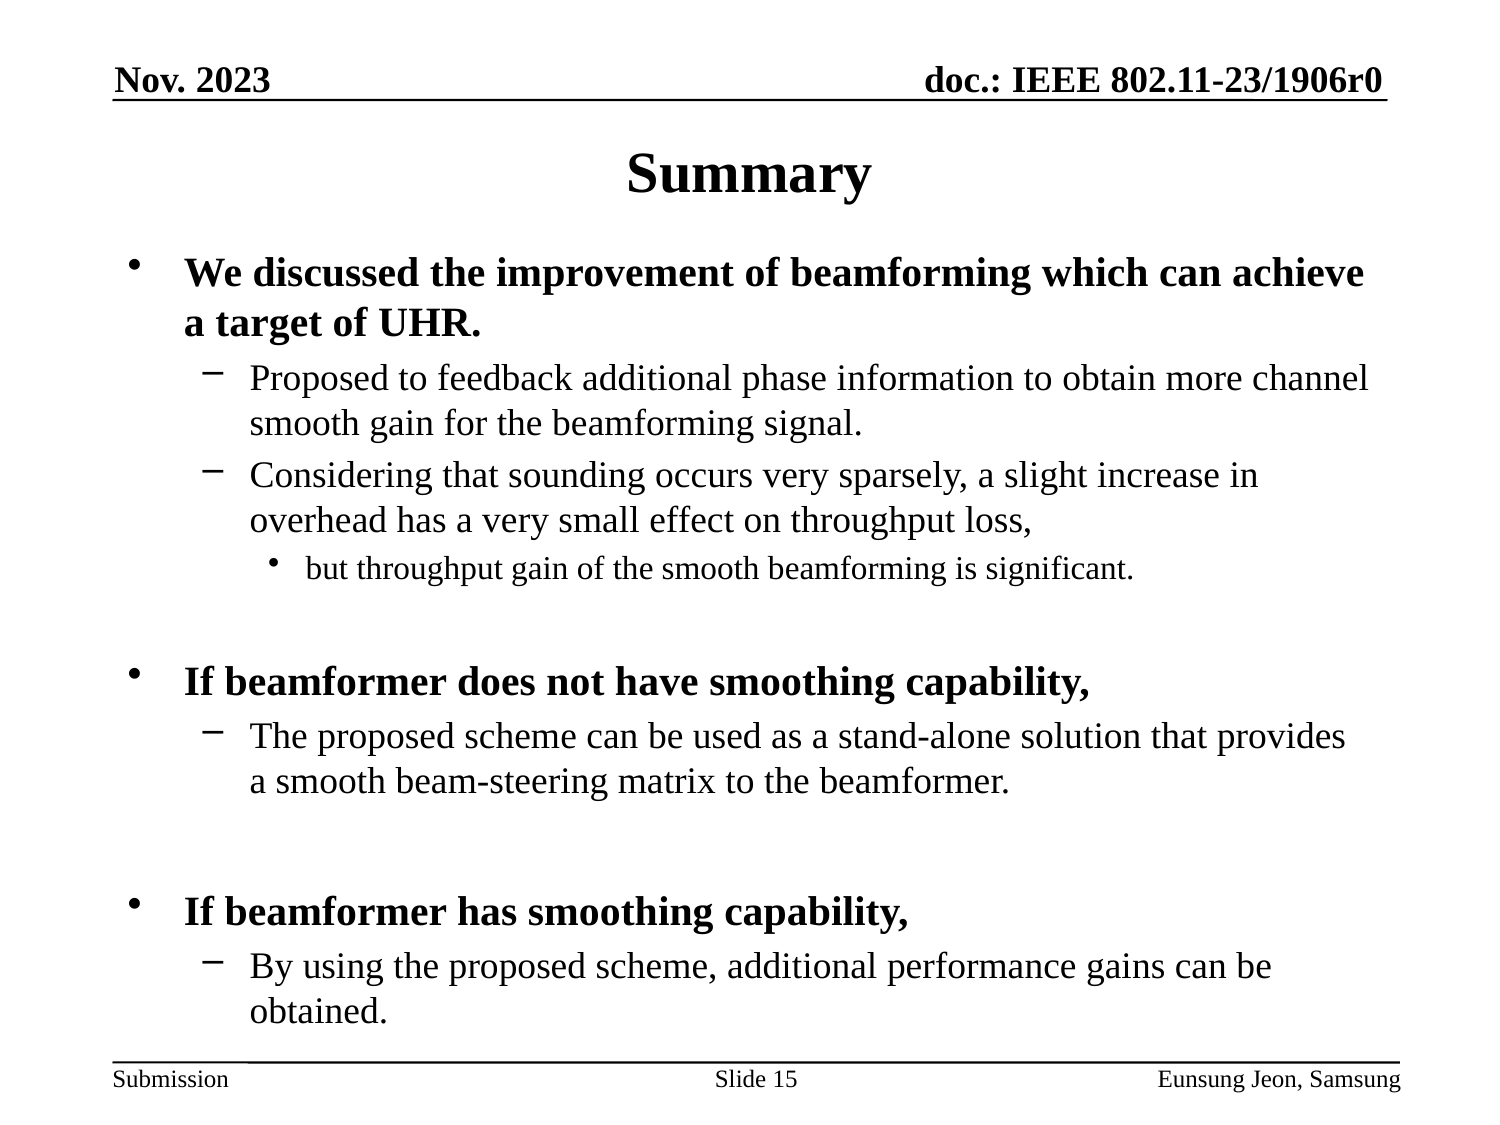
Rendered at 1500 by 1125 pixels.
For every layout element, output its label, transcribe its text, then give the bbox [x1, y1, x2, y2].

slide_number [114, 54, 286, 101]
title Summary [112, 112, 1388, 226]
slide_number Slide 15 [712, 1061, 800, 1093]
footer Eunsung Jeon, Samsung [1130, 1061, 1402, 1093]
list We discussed the improvement of beamforming which can achieve a target of UHR. Proposed to feedback additional phase information to obtain more channel smooth gain for the beamforming signal. Considering that sounding occurs very sparsely, a slight increase in overhead has a very small effect on throughput loss, but throughput gain of the smooth beamforming is significant. If beamformer does not have smoothing capability, The proposed scheme can be used as a stand-alone solution that provides a smooth beam-steering matrix to the beamformer. If beamformer has smoothing capability, By using the proposed scheme, additional performance gains can be obtained. [112, 237, 1388, 1001]
